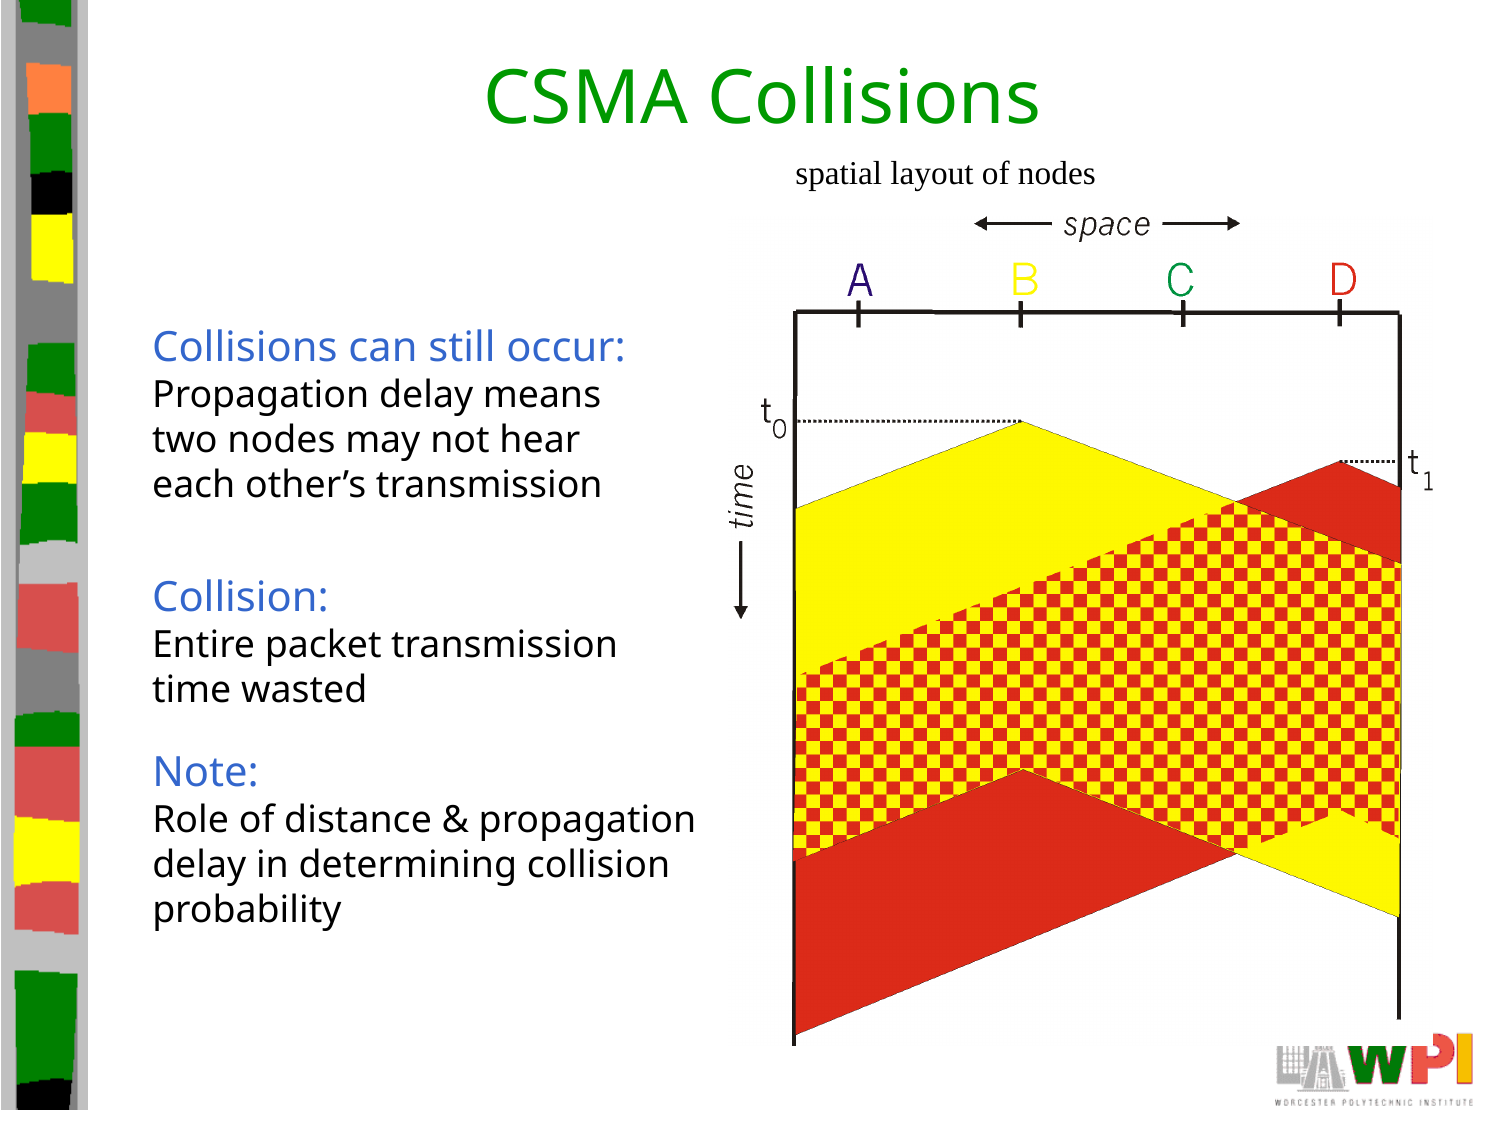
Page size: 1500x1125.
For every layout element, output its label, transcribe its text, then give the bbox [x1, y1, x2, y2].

picture [0, 0, 88, 1110]
picture [728, 216, 1475, 1107]
text_box Collisions can still occur: Propagation delay means two nodes may not hear each other’s transmission [137, 312, 723, 513]
title CSMA Collisions [124, 0, 1401, 188]
text_box Note: Role of distance & propagation delay in determining collision probability [137, 737, 723, 938]
text_box Collision: Entire packet transmission time wasted [137, 562, 688, 718]
text_box spatial layout of nodes [780, 143, 1363, 199]
